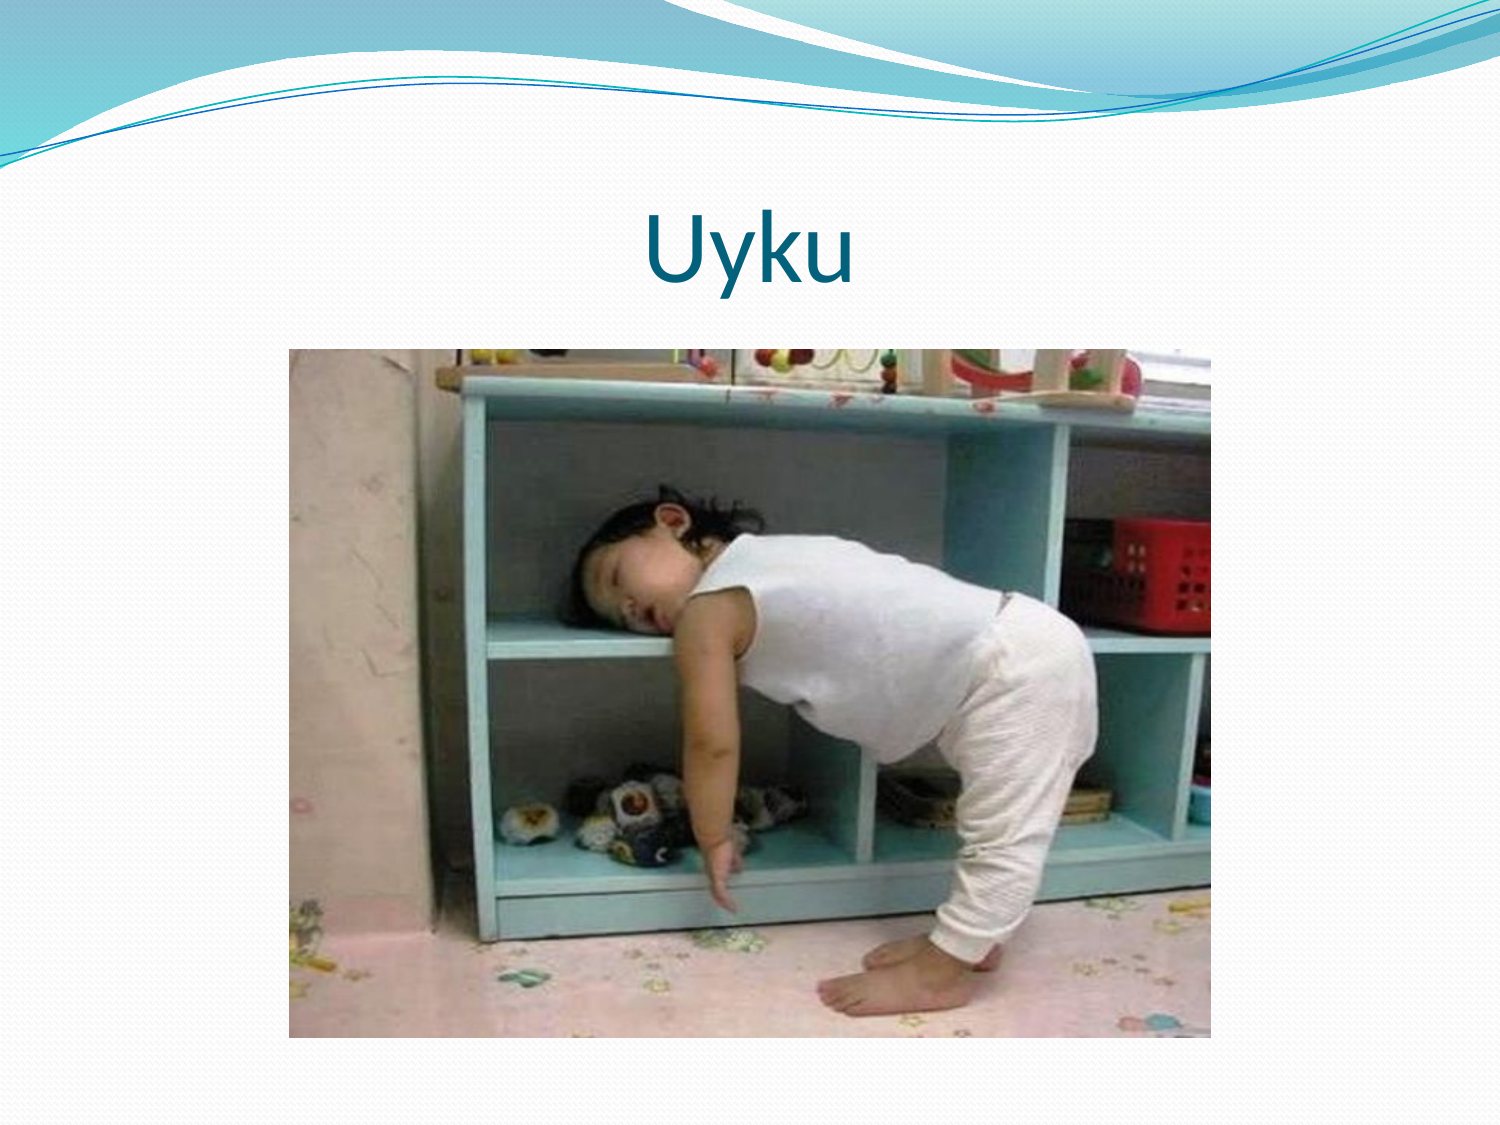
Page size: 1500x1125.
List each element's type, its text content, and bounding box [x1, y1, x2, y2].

title Uyku [75, 115, 1425, 303]
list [288, 349, 1211, 1038]
